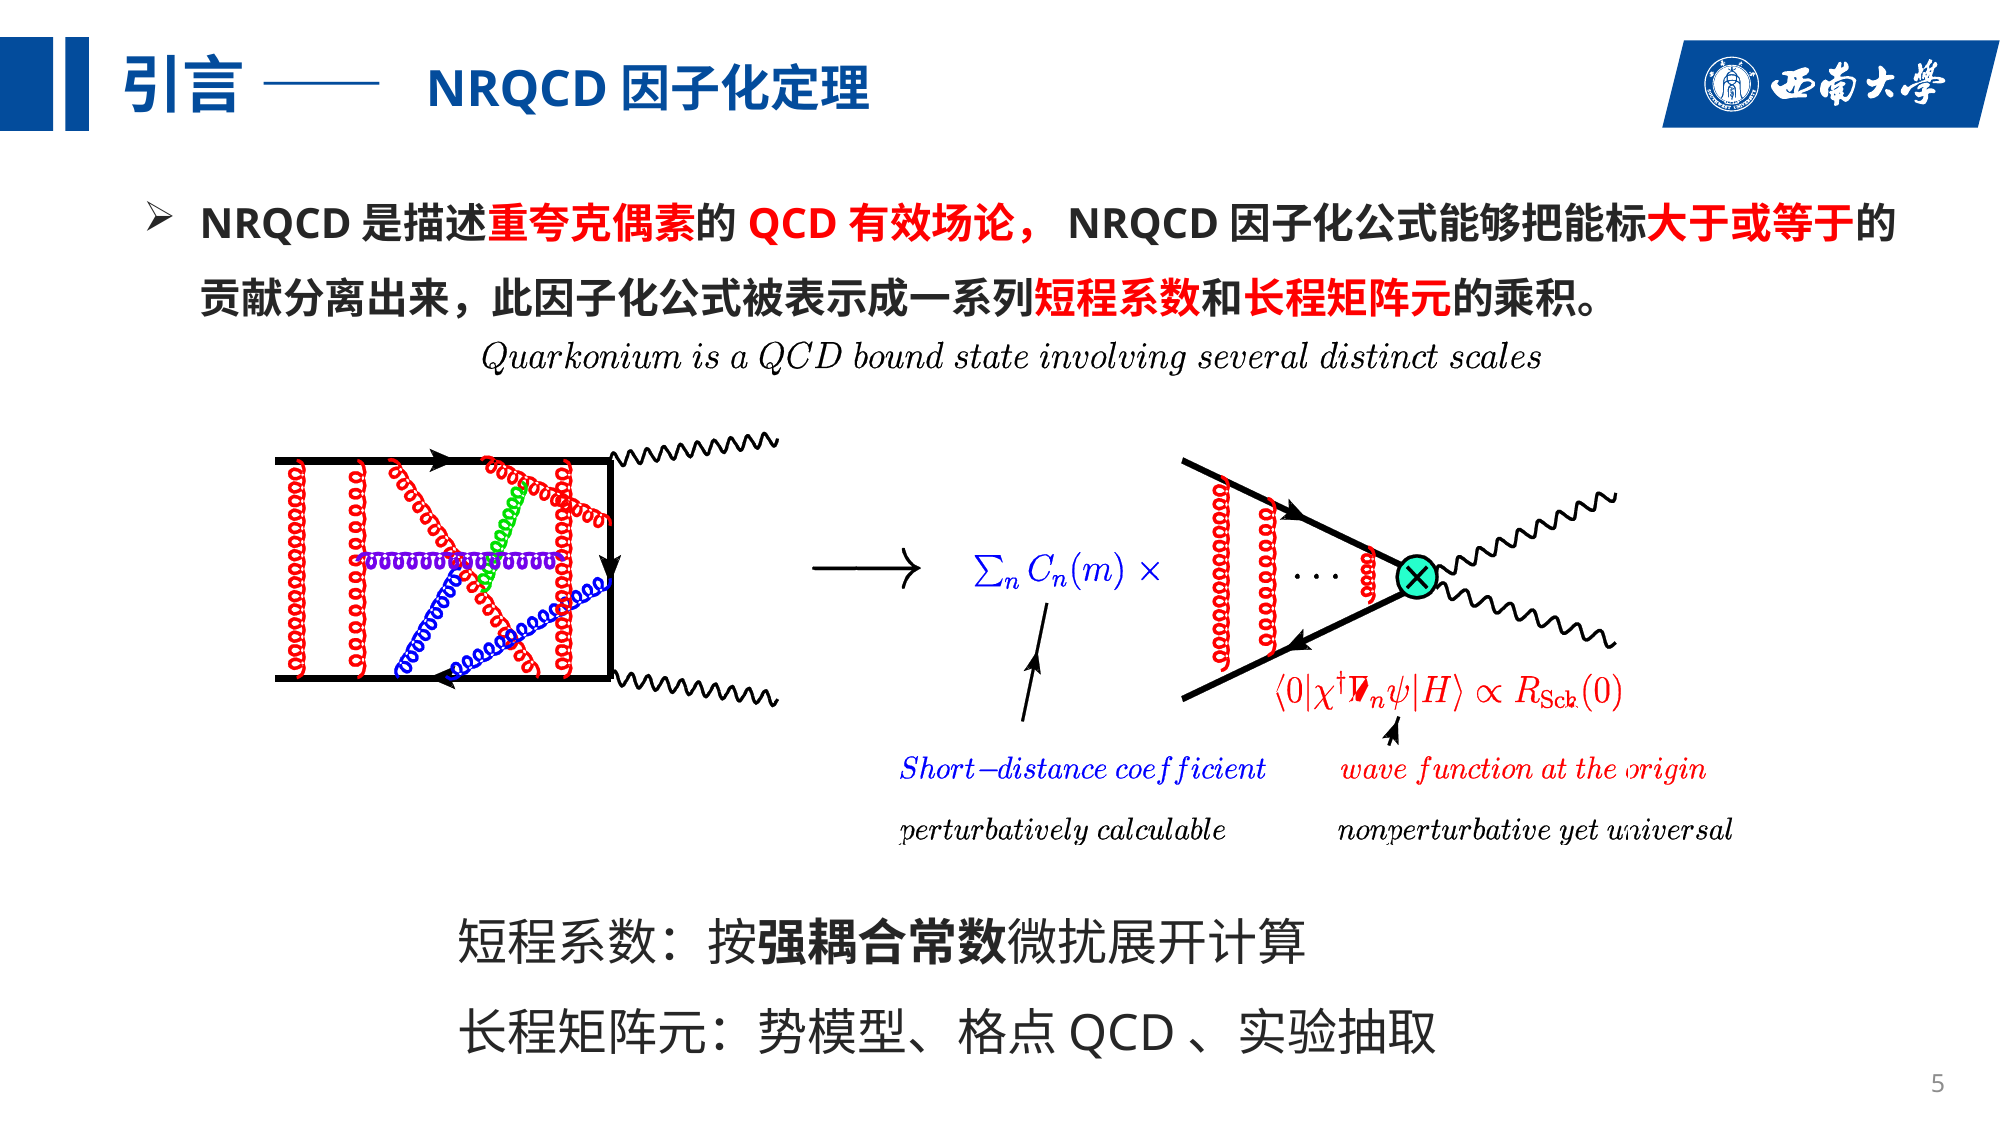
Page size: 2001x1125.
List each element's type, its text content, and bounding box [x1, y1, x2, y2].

picture [249, 332, 1744, 850]
title 引言 —— [108, 31, 422, 145]
text_box [563, 1047, 1491, 1093]
slide_number 5 [1495, 1055, 1961, 1114]
text_box NRQCD因子化定理 [411, 51, 917, 125]
